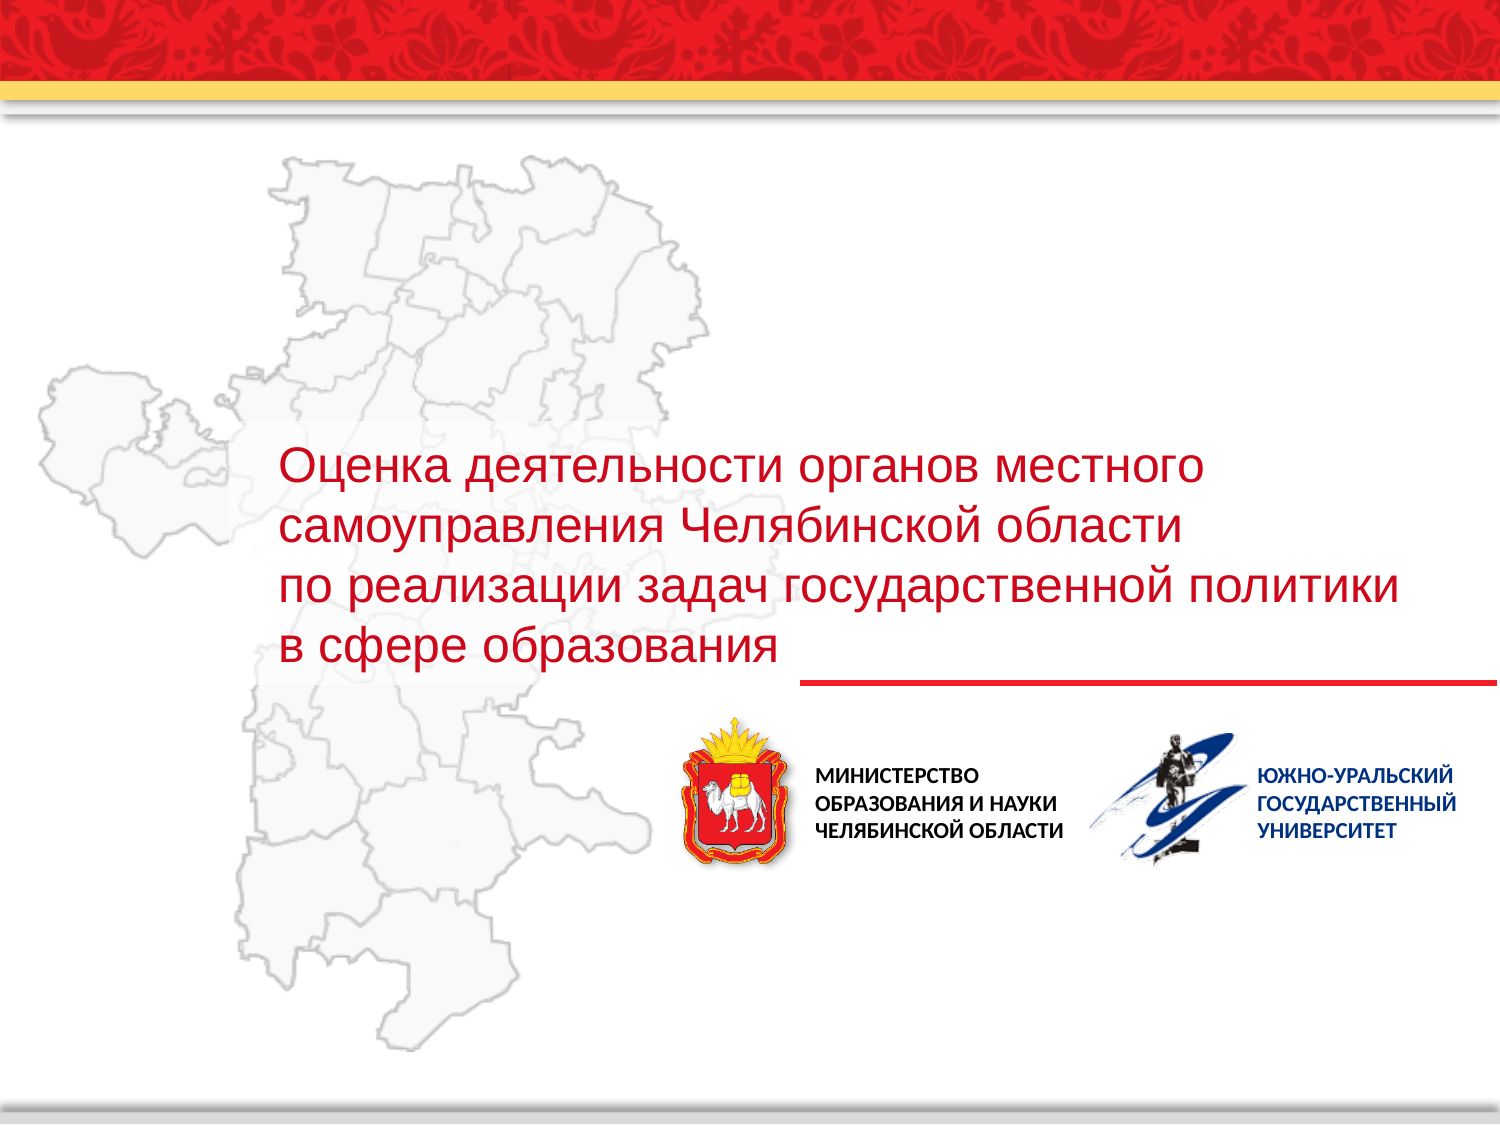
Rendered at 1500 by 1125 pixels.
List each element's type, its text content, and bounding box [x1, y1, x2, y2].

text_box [681, 717, 1082, 864]
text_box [1089, 733, 1475, 872]
text_box Оценка деятельности органов местного самоуправления Челябинской области по реализации задач государственной политики в сфере образования [800, 425, 1488, 680]
picture [38, 155, 800, 1060]
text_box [0, 0, 1500, 115]
text_box [800, 420, 1500, 686]
text_box [0, 1111, 1500, 1125]
